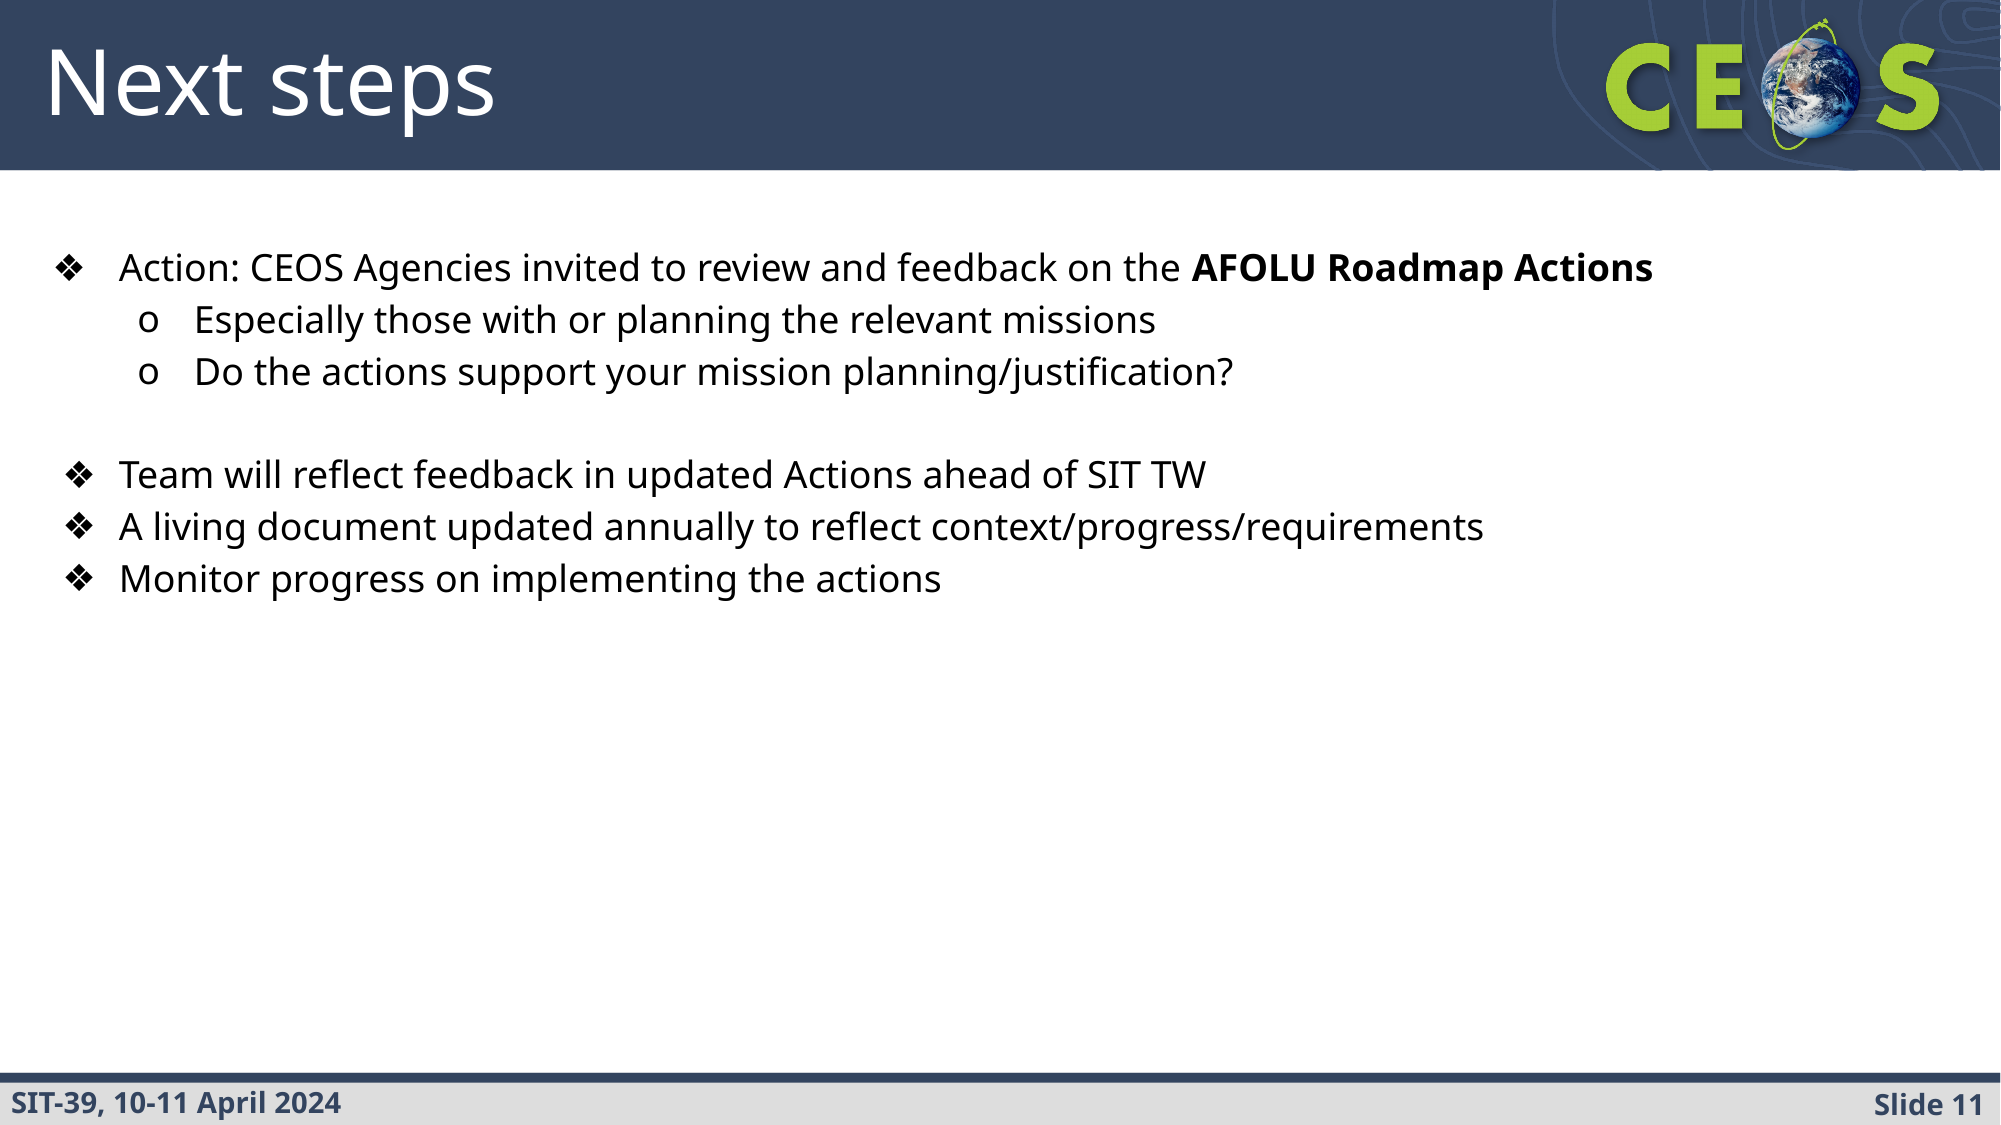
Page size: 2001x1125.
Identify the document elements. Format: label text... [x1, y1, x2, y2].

picture [1606, 18, 1939, 150]
title Next steps [28, 28, 1569, 157]
list Action: CEOS Agencies invited to review and feedback on the AFOLU Roadmap Actions Especially those with or planning the relevant missions Do the actions support your mission planning/justification? Team will reflect feedback in updated Actions ahead of SIT TW A living document updated annually to reflect context/progress/requirements Monitor progress on implementing the actions [28, 180, 1788, 945]
